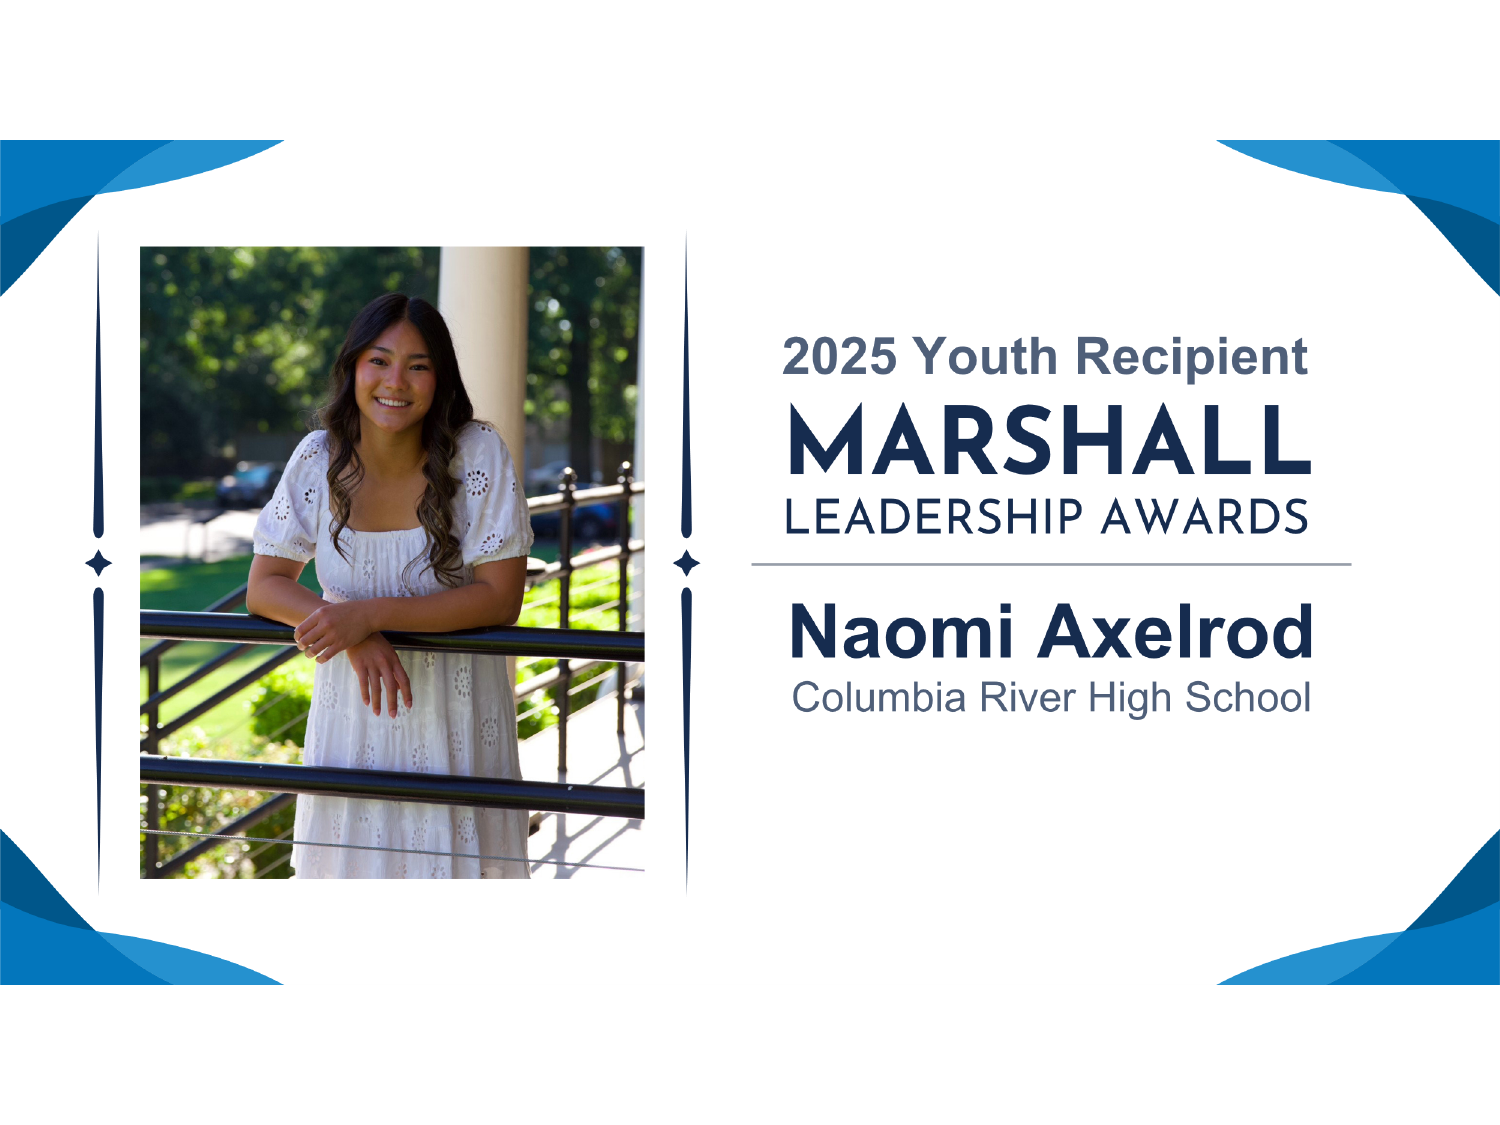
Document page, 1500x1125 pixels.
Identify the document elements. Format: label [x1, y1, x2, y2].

picture [0, 140, 1500, 985]
